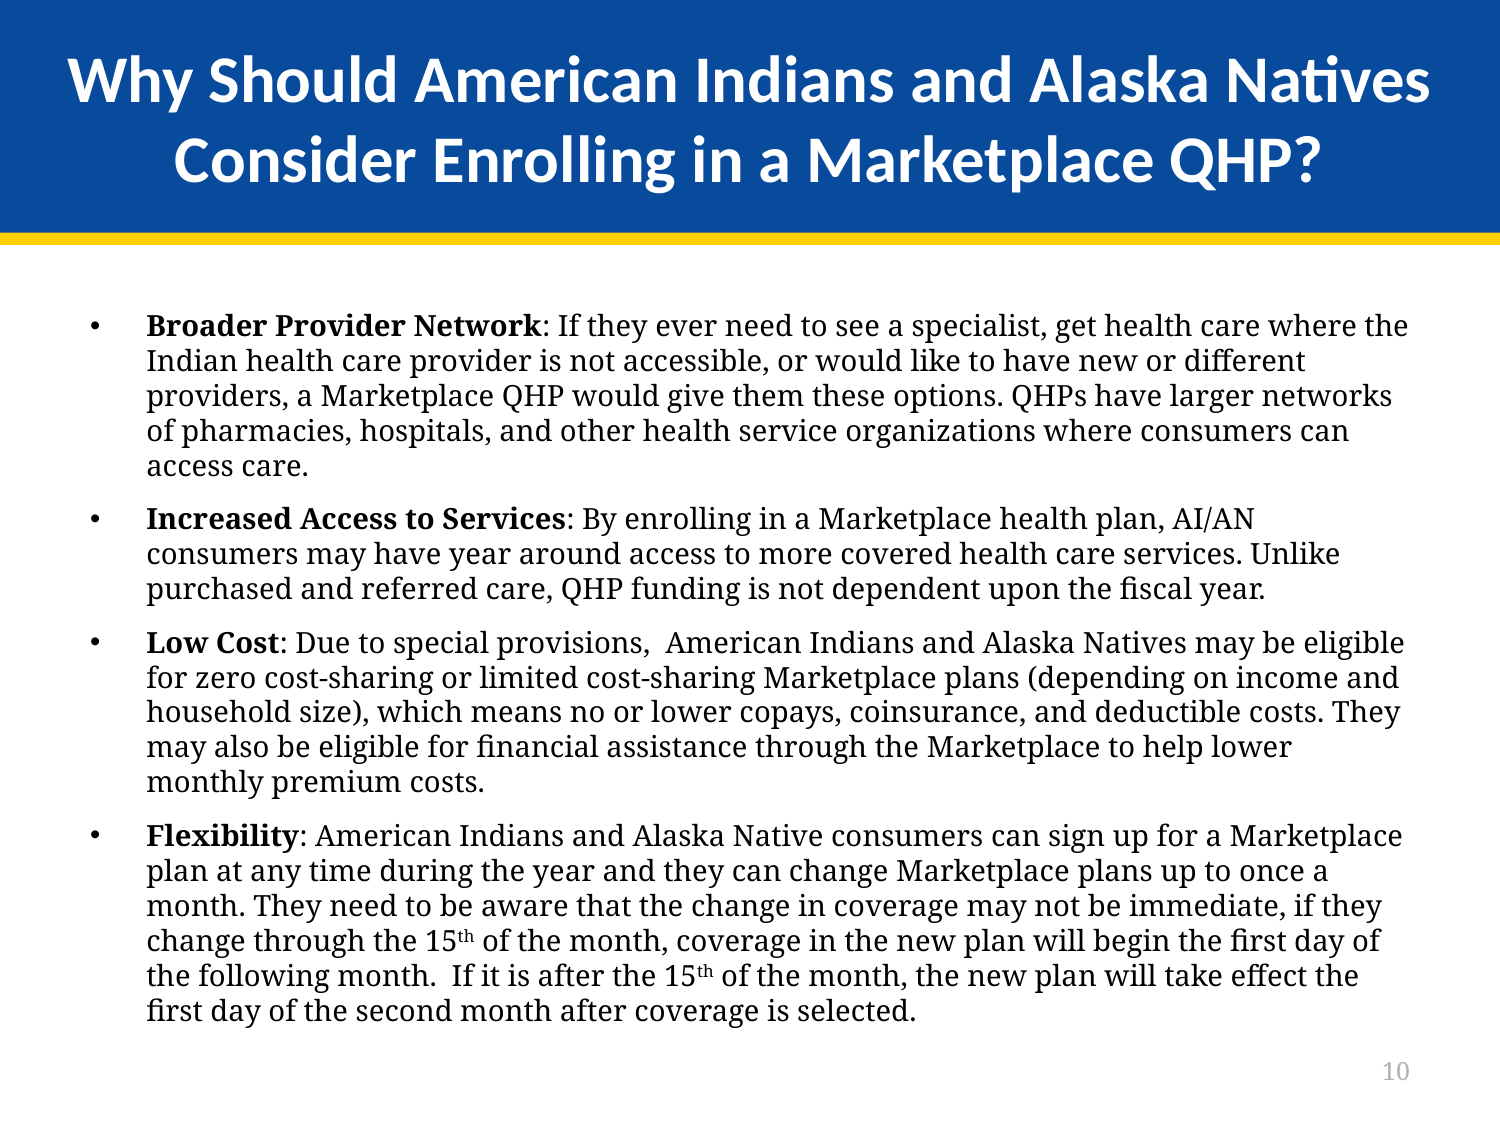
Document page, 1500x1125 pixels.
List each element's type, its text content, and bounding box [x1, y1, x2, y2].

slide_number 10 [1074, 1042, 1425, 1103]
title Why Should American Indians and Alaska Natives Consider Enrolling in a Marketplace QHP? [0, 0, 1500, 233]
list Broader Provider Network: If they ever need to see a specialist, get health care where the Indian health care provider is not accessible, or would like to have new or different providers, a Marketplace QHP would give them these options. QHPs have larger networks of pharmacies, hospitals, and other health service organizations where consumers can access care. Increased Access to Services: By enrolling in a Marketplace health plan, AI/AN consumers may have year around access to more covered health care services. Unlike purchased and referred care, QHP funding is not dependent upon the fiscal year. Low Cost: Due to special provisions, American Indians and Alaska Natives may be eligible for zero cost-sharing or limited cost-sharing Marketplace plans (depending on income and household size), which means no or lower copays, coinsurance, and deductible costs. They may also be eligible for financial assistance through the Marketplace to help lower monthly premium costs. Flexibility: American Indians and Alaska Native consumers can sign up for a Marketplace plan at any time during the year and they can change Marketplace plans up to once a month. They need to be aware that the change in coverage may not be immediate, if they change through the 15th of the month, coverage in the new plan will begin the first day of the following month. If it is after the 15th of the month, the new plan will take effect the first day of the second month after coverage is selected. [75, 299, 1425, 1005]
